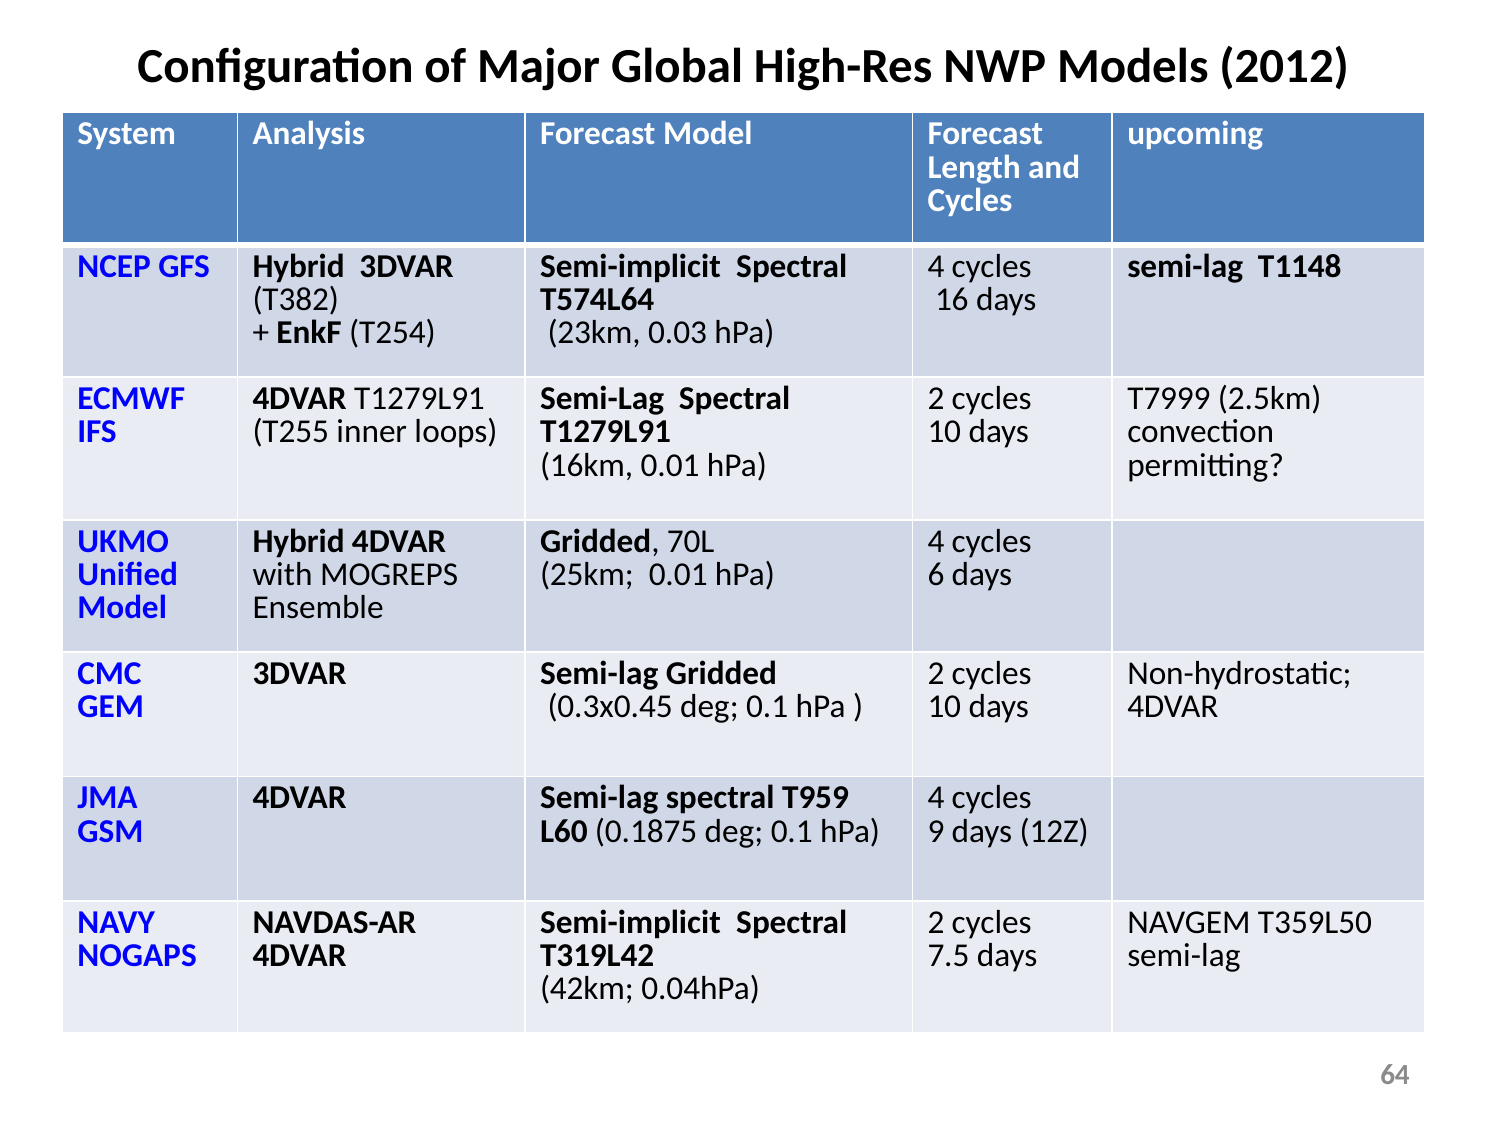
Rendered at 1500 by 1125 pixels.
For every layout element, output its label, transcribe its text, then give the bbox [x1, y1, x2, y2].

table_cell 4 cycles 9 days (12Z) [913, 777, 1111, 900]
table_cell NAVDAS-AR 4DVAR [238, 902, 524, 1032]
table_cell NCEP GFS [63, 248, 237, 376]
table_cell 2 cycles 10 days [913, 378, 1111, 519]
table_cell [1113, 777, 1424, 900]
table_cell [1113, 521, 1424, 651]
table_header Analysis [238, 113, 524, 242]
table_cell CMC GEM [63, 653, 237, 776]
table_cell ECMWF IFS [63, 378, 237, 519]
table_cell 2 cycles 7.5 days [913, 902, 1111, 1032]
table_header Forecast Model [526, 113, 912, 242]
table_cell 3DVAR [238, 653, 524, 776]
table_cell Hybrid 3DVAR (T382) + EnkF (T254) [238, 248, 524, 376]
table_header upcoming [1113, 113, 1424, 242]
table_cell 4DVAR T1279L91 (T255 inner loops) [238, 378, 524, 519]
table_header System [63, 113, 237, 242]
table_cell Semi-Lag Spectral T1279L91 (16km, 0.01 hPa) [526, 378, 912, 519]
table_cell T7999 (2.5km) convection permitting? [1113, 378, 1424, 519]
table_cell NAVGEM T359L50 semi-lag [1113, 902, 1424, 1032]
table_cell 4 cycles 16 days [913, 248, 1111, 376]
table_cell Semi-implicit Spectral T574L64 (23km, 0.03 hPa) [526, 248, 912, 376]
table_cell Semi-implicit Spectral T319L42 (42km; 0.04hPa) [526, 902, 912, 1032]
table_cell 4 cycles 6 days [913, 521, 1111, 651]
title Configuration of Major Global High-Res NWP Models (2012) [50, 24, 1438, 100]
table_cell NAVY NOGAPS [63, 902, 237, 1032]
table_cell Gridded, 70L (25km; 0.01 hPa) [526, 521, 912, 651]
table_cell UKMO Unified Model [63, 521, 237, 651]
table_cell 2 cycles 10 days [913, 653, 1111, 776]
table_header Forecast Length and Cycles [913, 113, 1111, 242]
table_cell JMA GSM [63, 777, 237, 900]
table_cell 4DVAR [238, 777, 524, 900]
table_cell Hybrid 4DVAR with MOGREPS Ensemble [238, 521, 524, 651]
table_cell semi-lag T1148 [1113, 248, 1424, 376]
table_cell Non-hydrostatic; 4DVAR [1113, 653, 1424, 776]
slide_number 64 [1074, 1042, 1425, 1103]
table_cell Semi-lag Gridded (0.3x0.45 deg; 0.1 hPa ) [526, 653, 912, 776]
table_cell Semi-lag spectral T959 L60 (0.1875 deg; 0.1 hPa) [526, 777, 912, 900]
